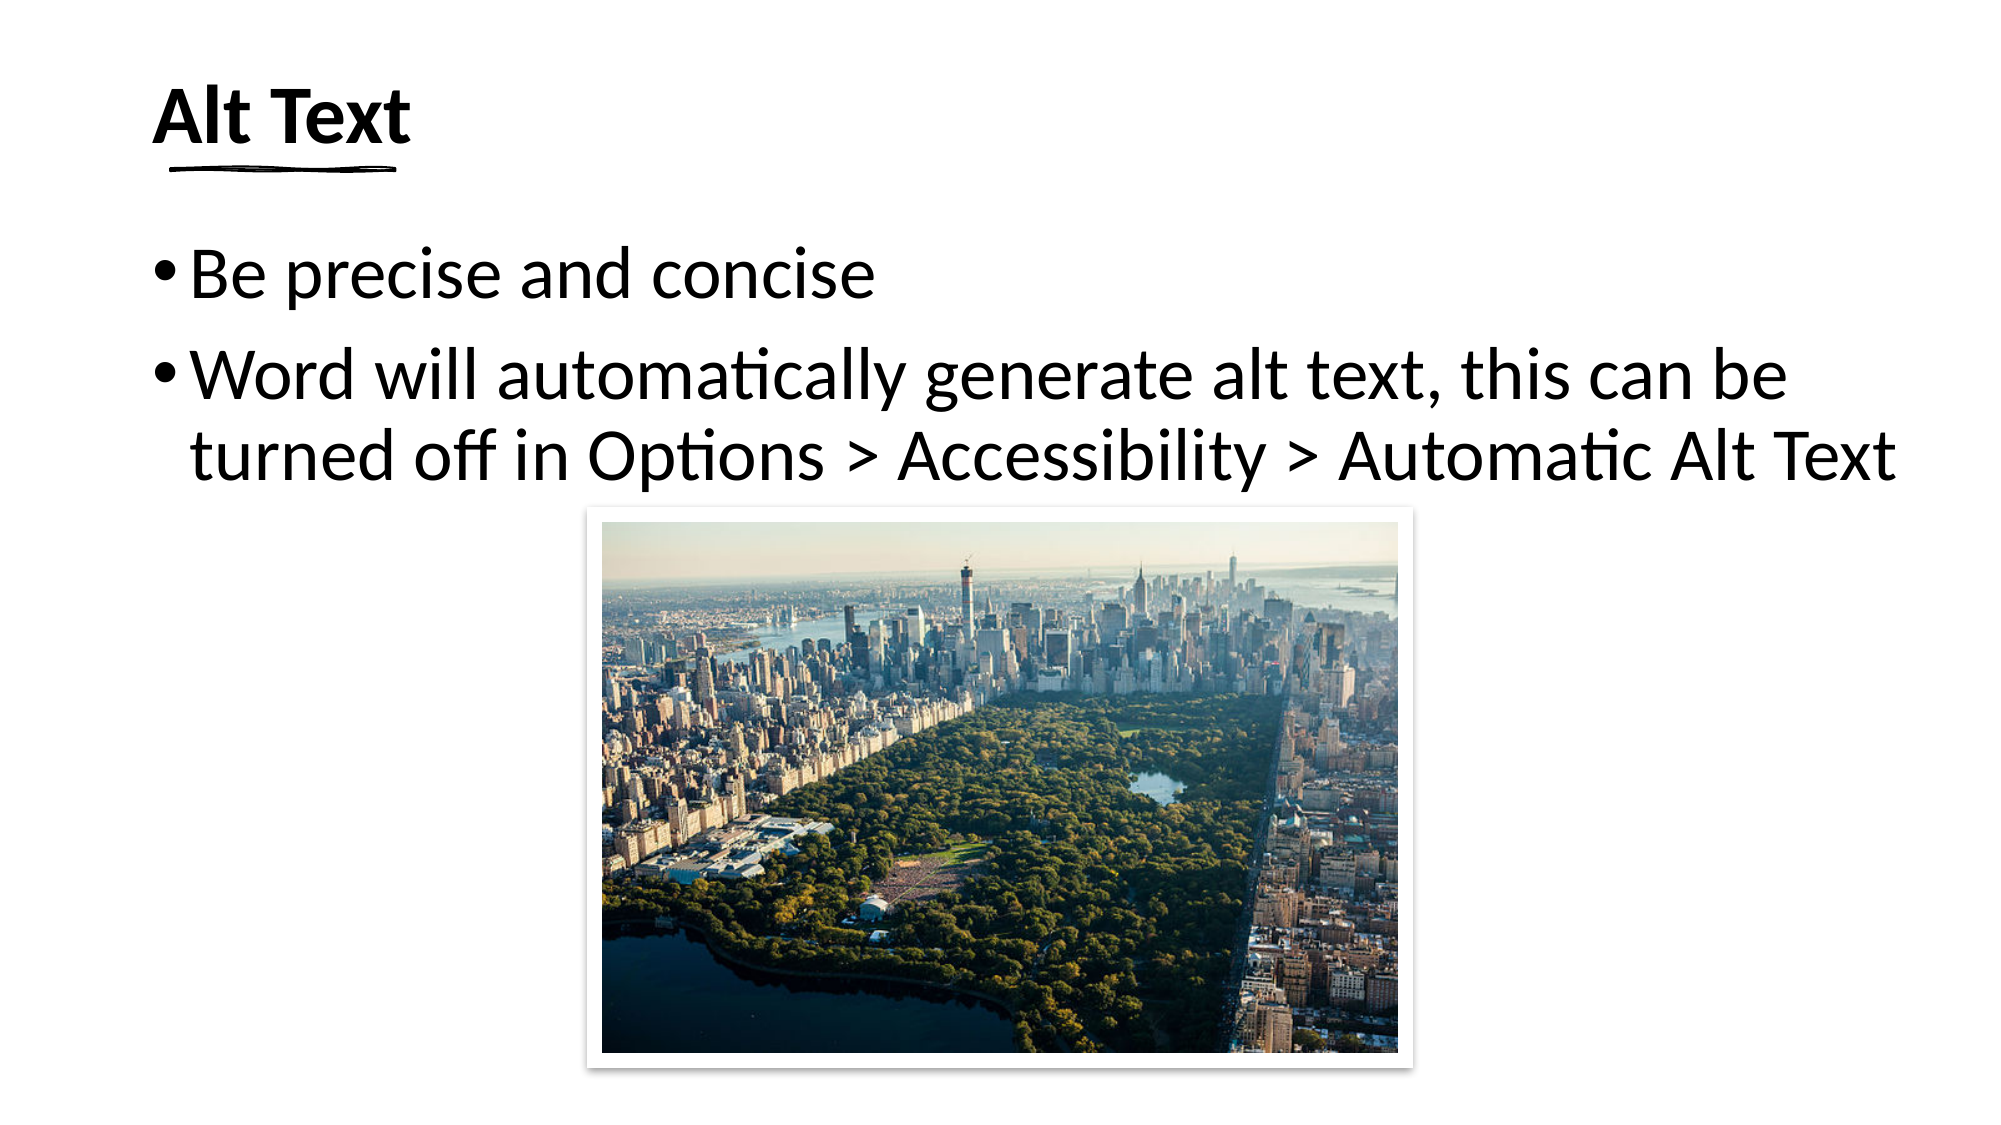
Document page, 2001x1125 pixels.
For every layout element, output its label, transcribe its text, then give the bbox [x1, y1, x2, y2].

title Alt Text [137, 8, 1875, 225]
picture [601, 521, 1399, 1054]
text_box [169, 165, 397, 173]
list Be precise and concise Word will automatically generate alt text, this can be turned off in Options > Accessibility > Automatic Alt Text [137, 225, 1926, 522]
